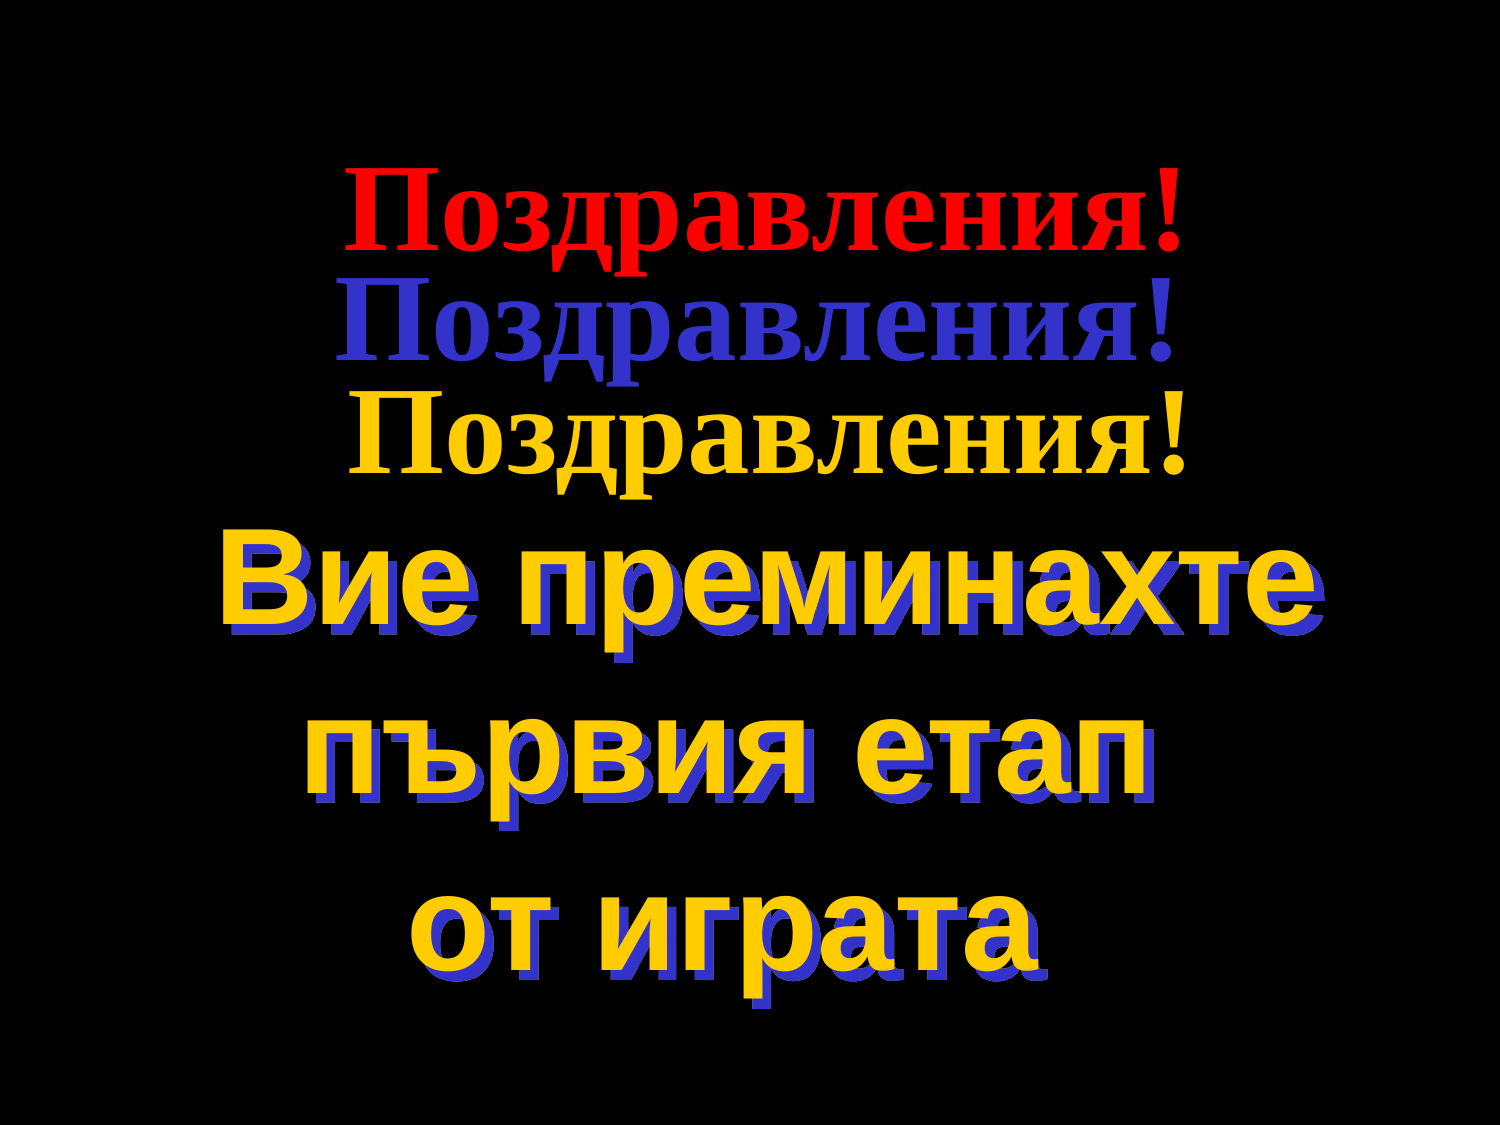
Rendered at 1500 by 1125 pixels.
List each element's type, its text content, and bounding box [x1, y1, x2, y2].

text_box Поздравления! [114, 228, 1403, 393]
text_box Поздравления! [123, 118, 1412, 284]
text_box Поздравления! [115, 341, 1428, 506]
text_box първия етап [283, 648, 1274, 829]
text_box Вие преминахте [123, 506, 1412, 660]
text_box от играта [391, 826, 1059, 1006]
